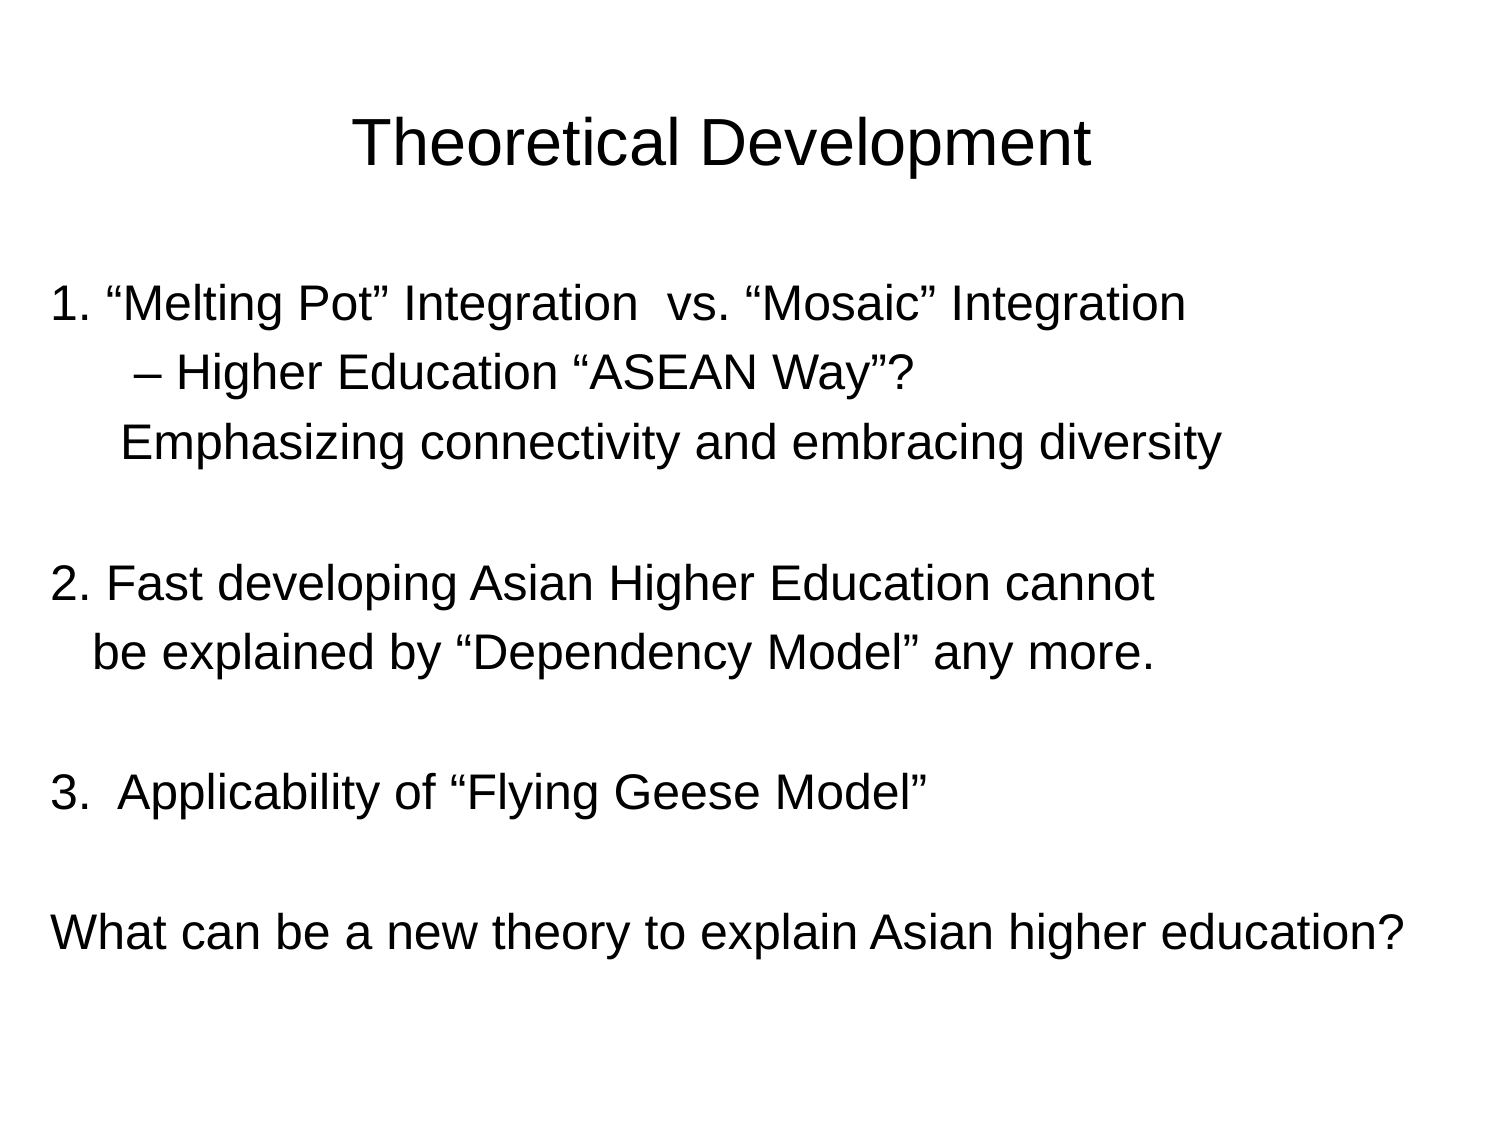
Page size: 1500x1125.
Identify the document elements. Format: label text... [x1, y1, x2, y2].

title Theoretical Development [74, 44, 1426, 233]
list 1. “Melting Pot” Integration vs. “Mosaic” Integration – Higher Education “ASEAN Way”? Emphasizing connectivity and embracing diversity 2. Fast developing Asian Higher Education cannot be explained by “Dependency Model” any more. 3. Applicability of “Flying Geese Model” What can be a new theory to explain Asian higher education? [34, 262, 1477, 1006]
